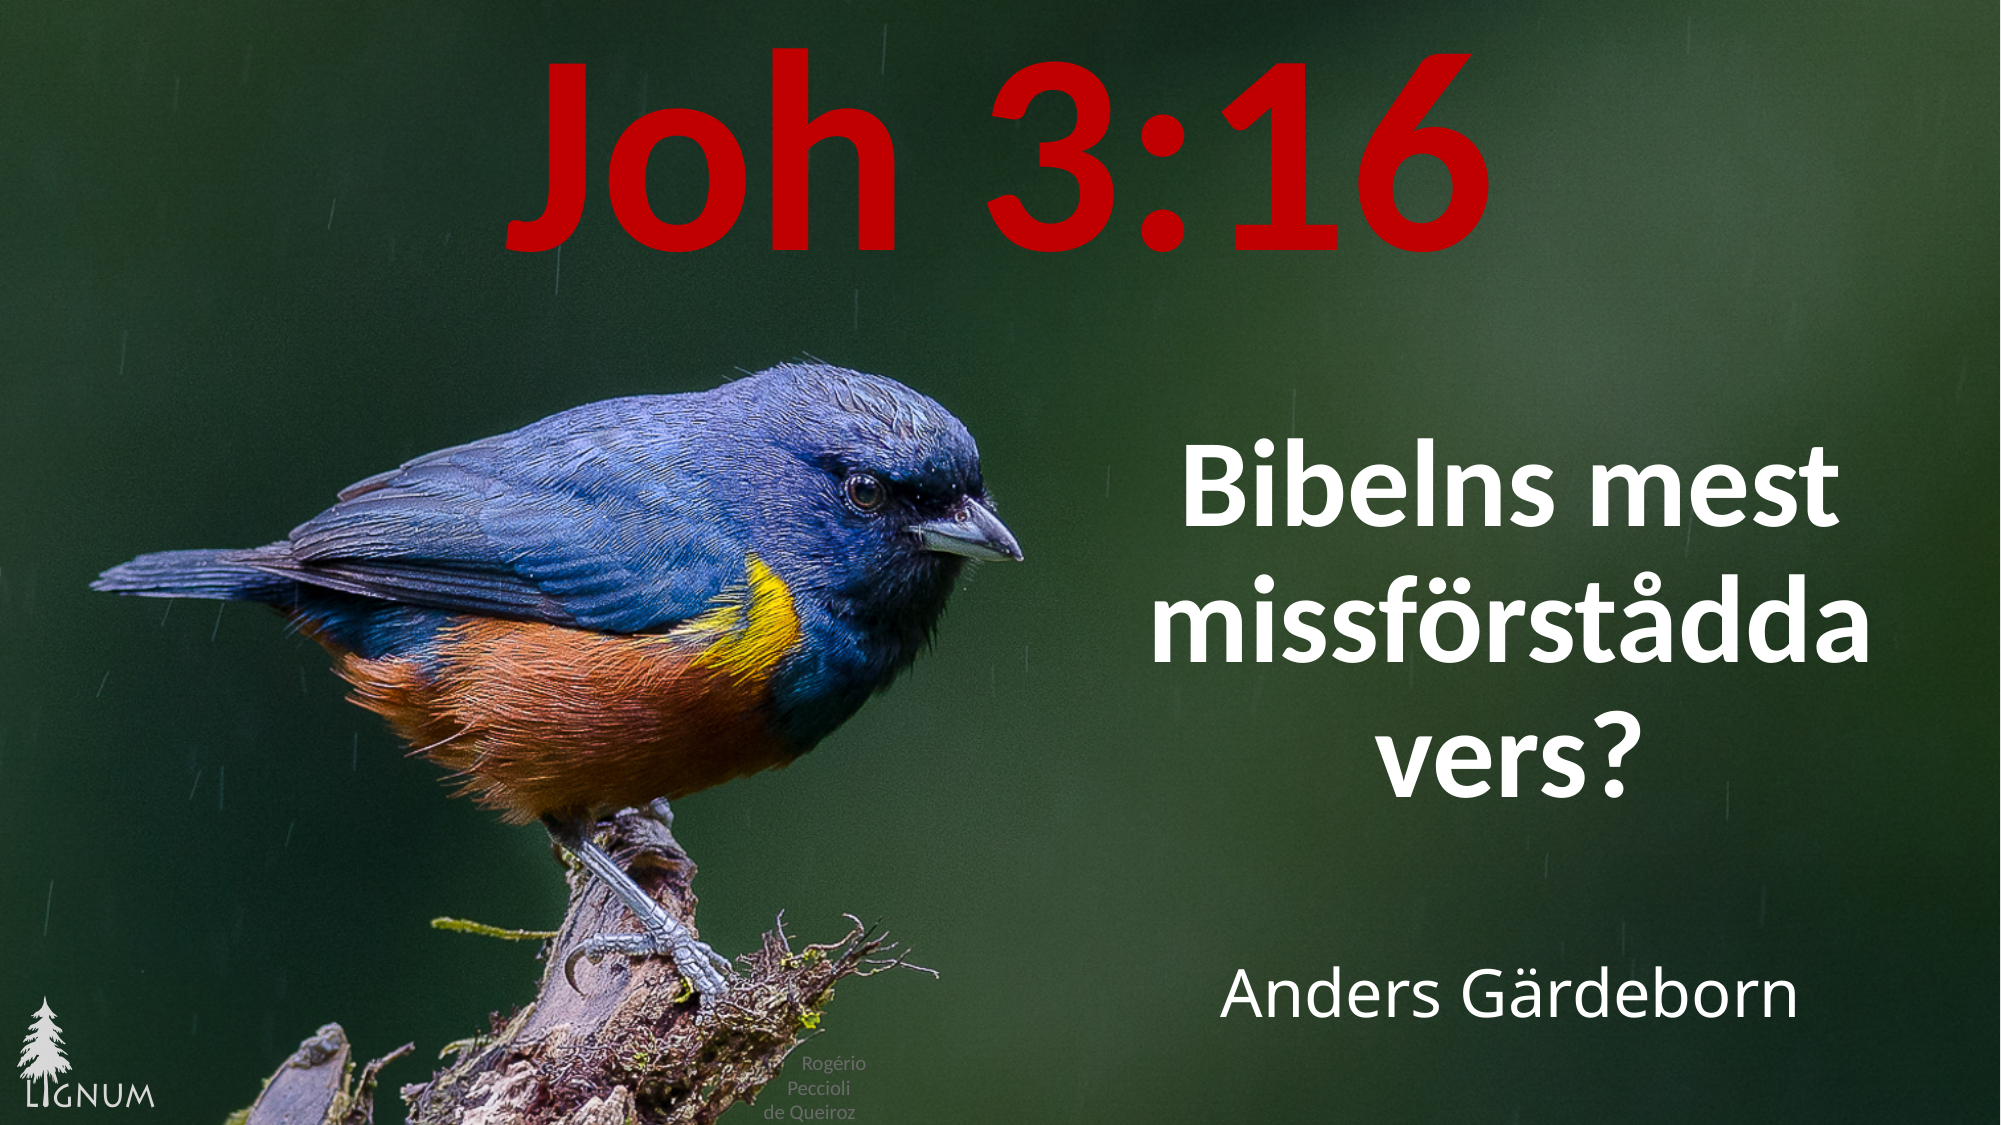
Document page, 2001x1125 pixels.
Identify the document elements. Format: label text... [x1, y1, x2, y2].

text_box Bibelns mest missförstådda vers? [1046, 416, 1976, 823]
picture [0, 0, 2001, 1125]
text_box Anders Gärdeborn [1198, 943, 1824, 1038]
